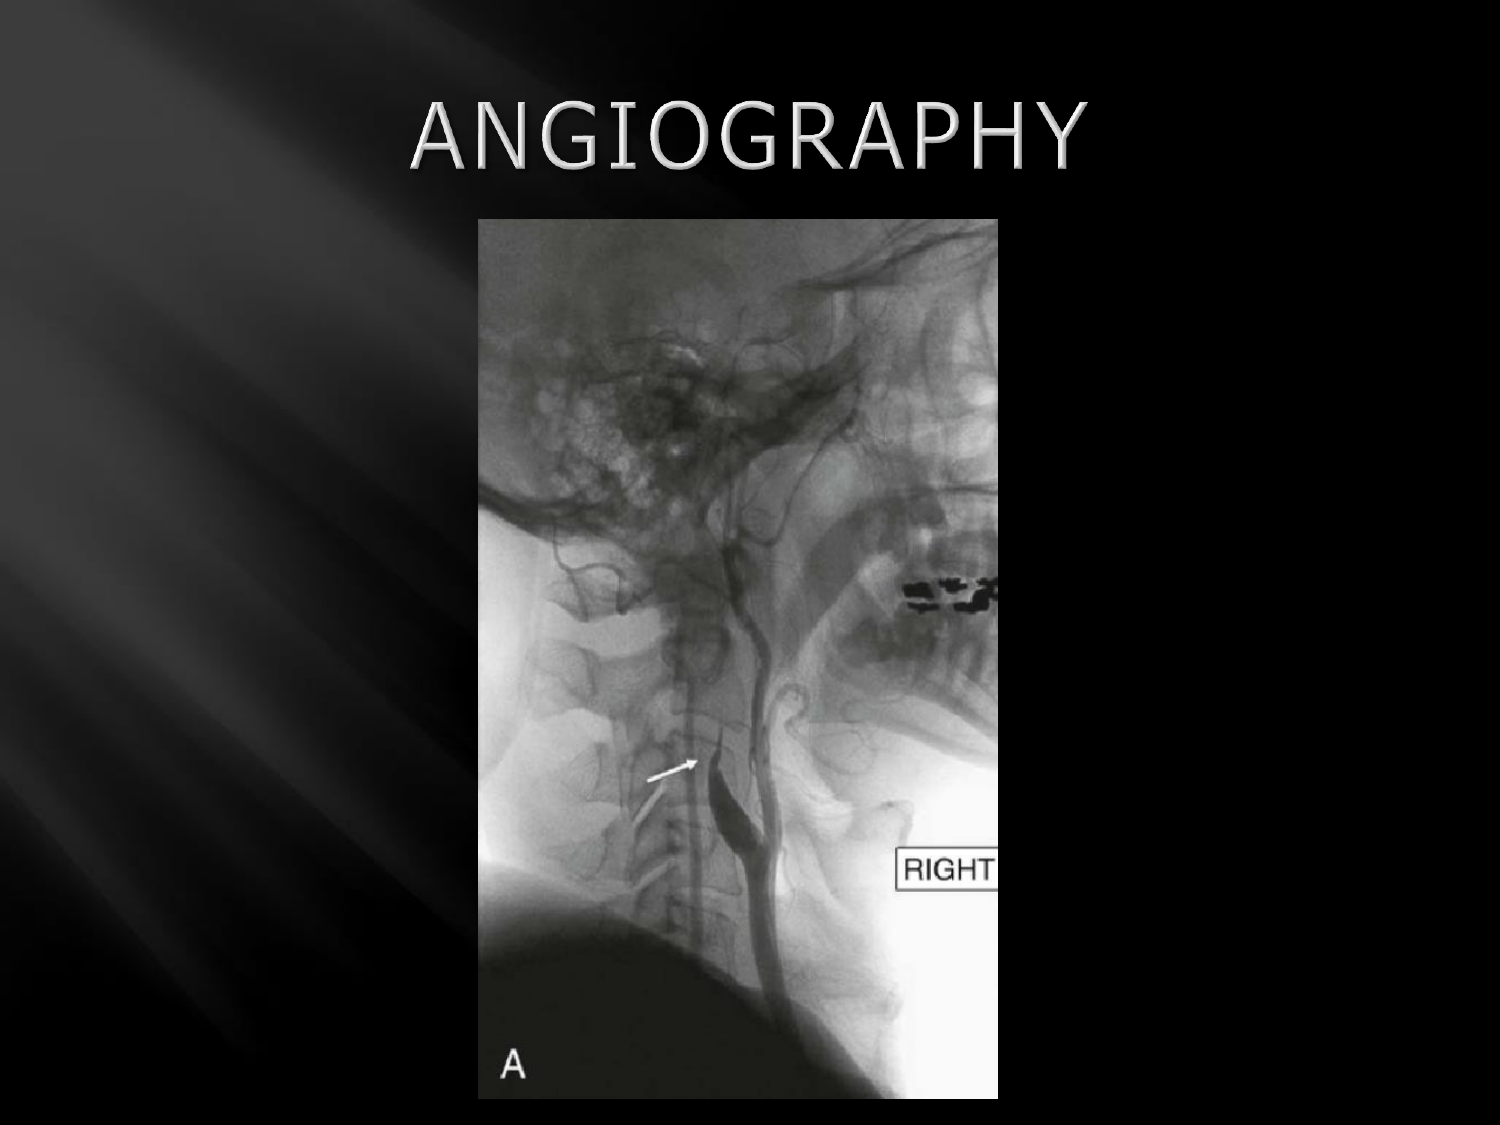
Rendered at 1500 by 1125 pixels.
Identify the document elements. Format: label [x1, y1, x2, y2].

text_box [478, 219, 998, 1099]
picture [0, 0, 1500, 1125]
text_box [407, 98, 1097, 178]
